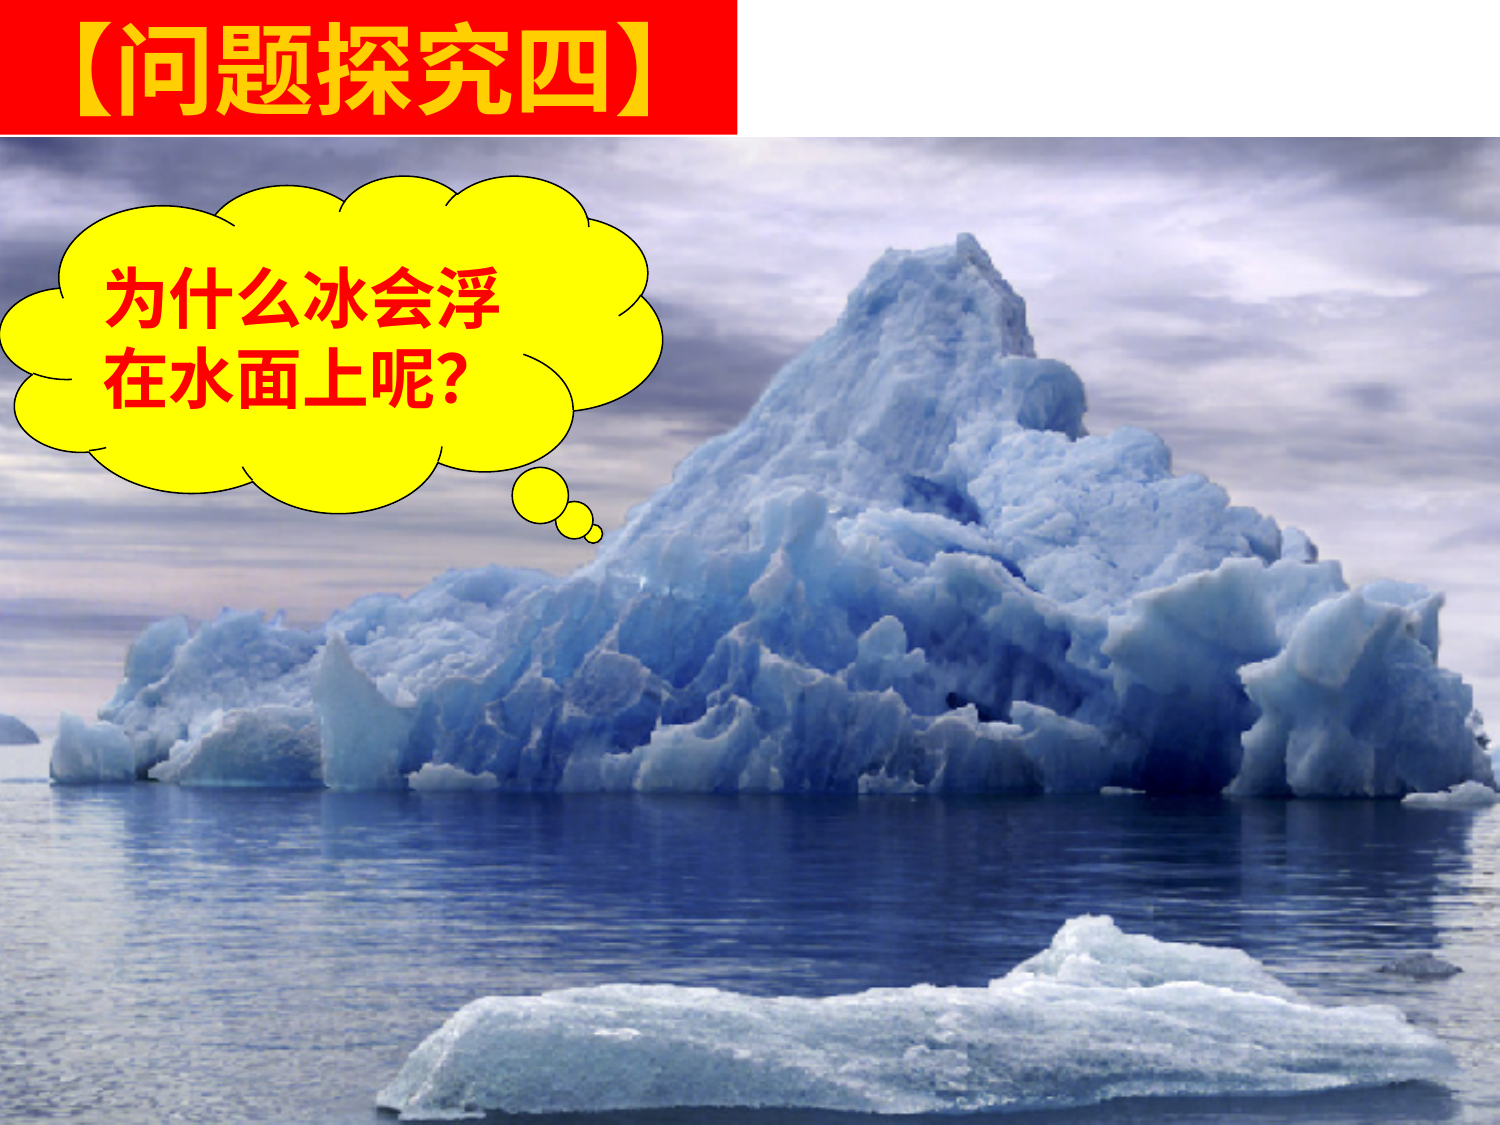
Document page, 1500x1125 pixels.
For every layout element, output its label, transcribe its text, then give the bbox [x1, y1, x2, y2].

picture [0, 137, 1500, 1125]
text_box 【问题探究四】 [0, 0, 738, 135]
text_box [0, 174, 663, 513]
